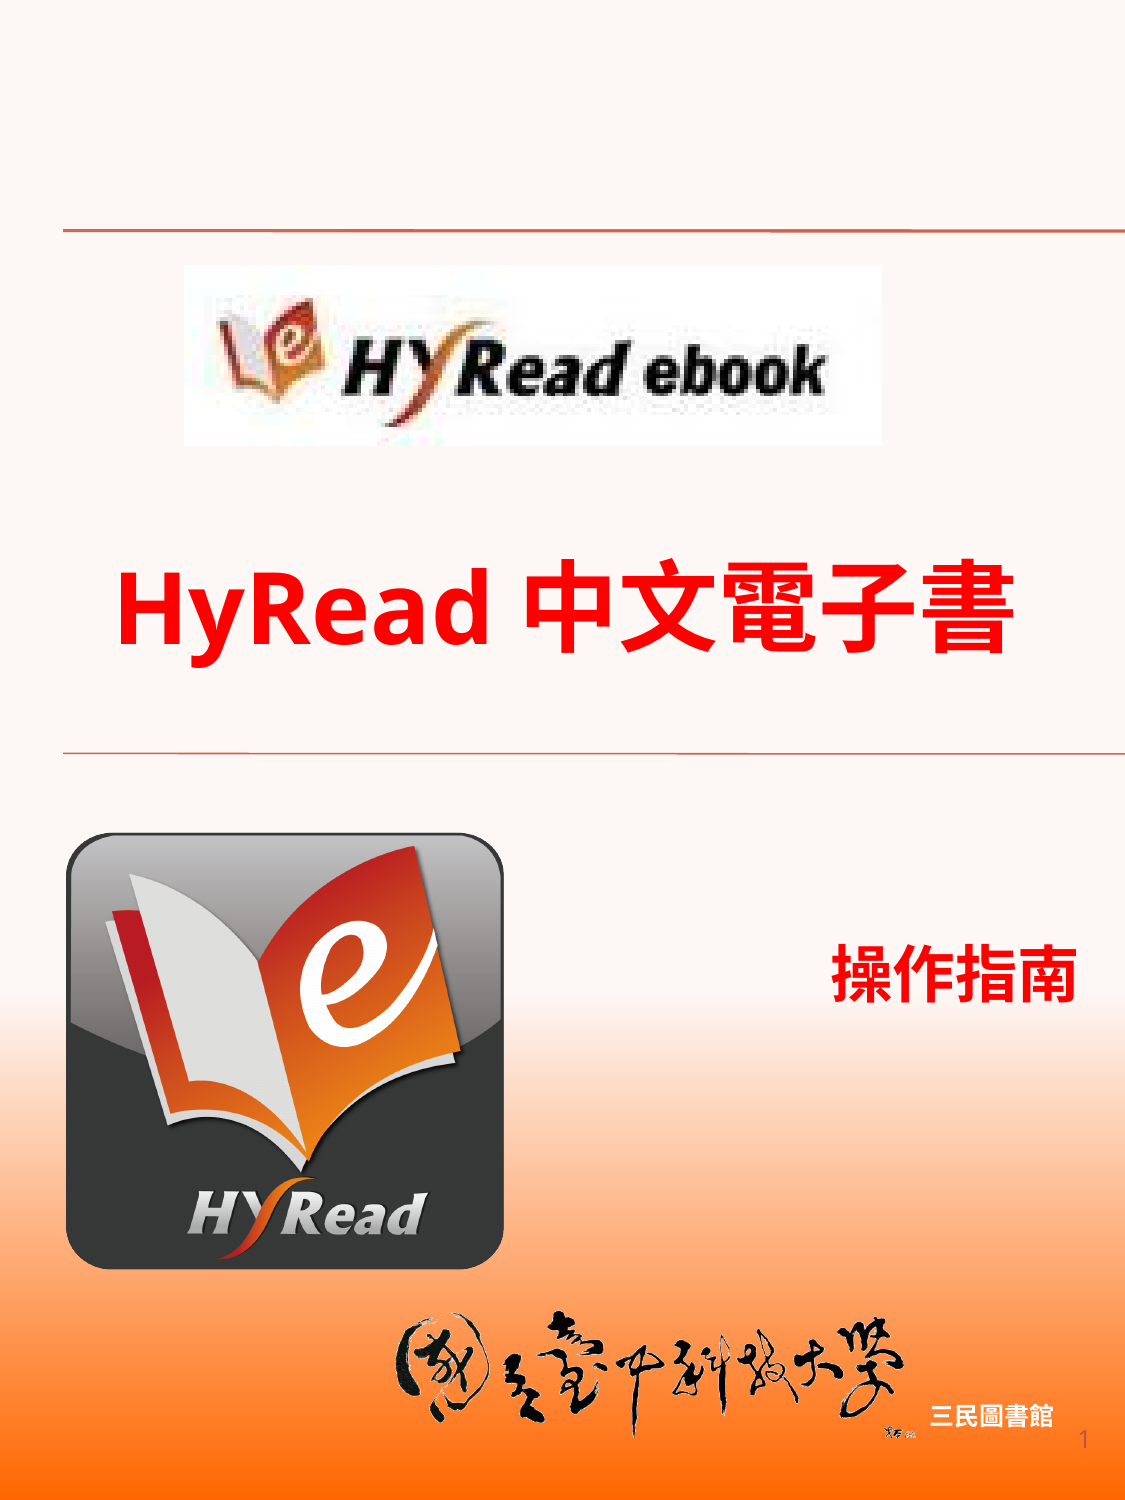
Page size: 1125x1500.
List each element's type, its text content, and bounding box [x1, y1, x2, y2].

title HyRead中文電子書 [30, 537, 1100, 797]
picture [66, 832, 504, 1271]
slide_number 1 [1012, 1416, 1107, 1471]
list 操作指南 [54, 797, 1096, 1105]
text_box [379, 1292, 1083, 1448]
picture [184, 265, 882, 447]
